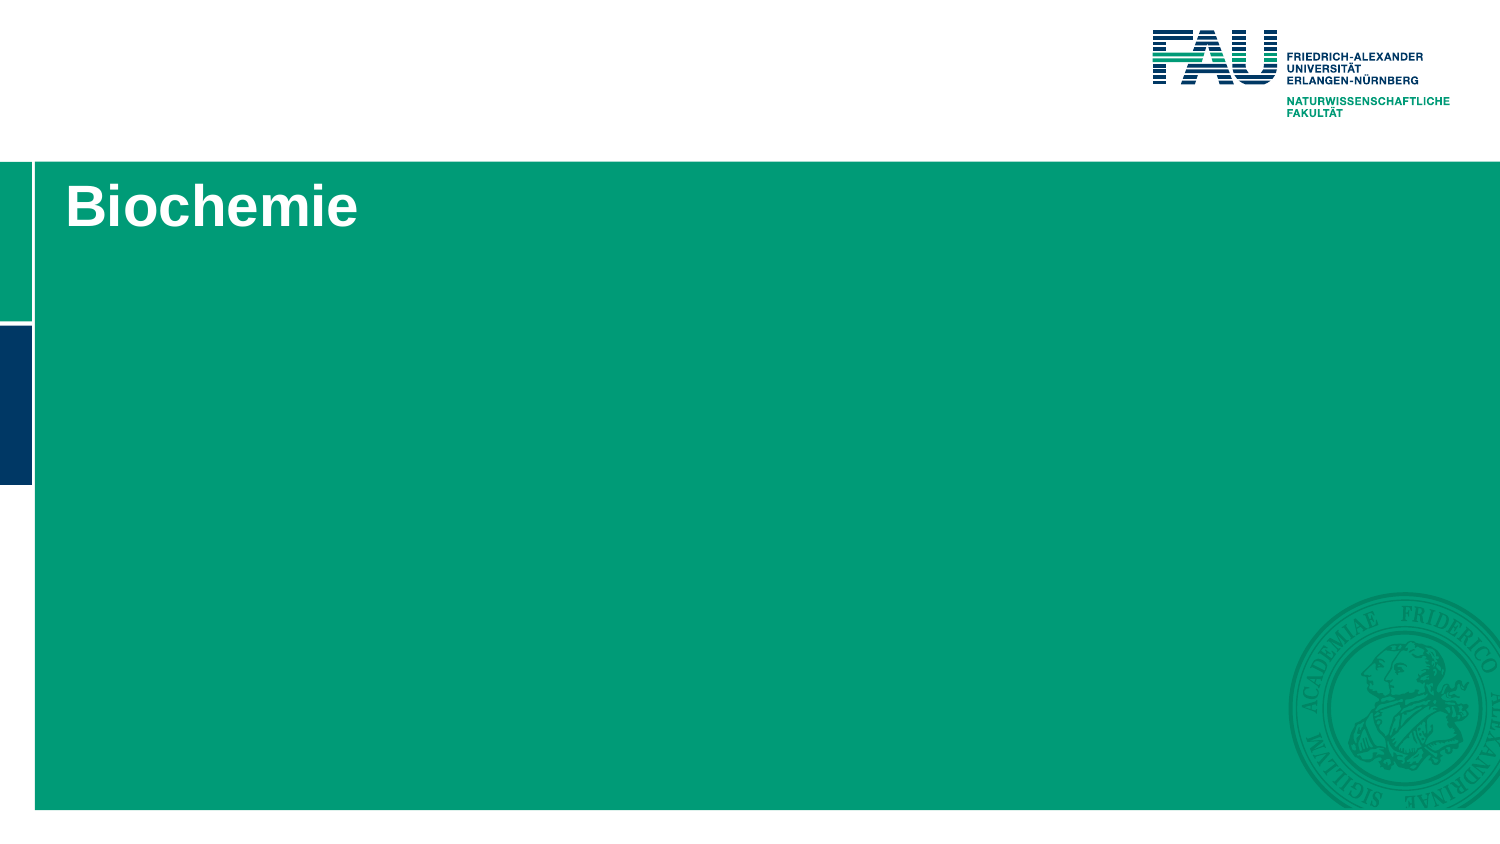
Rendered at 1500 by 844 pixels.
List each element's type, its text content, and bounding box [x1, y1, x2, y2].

title Biochemie [64, 171, 1471, 456]
